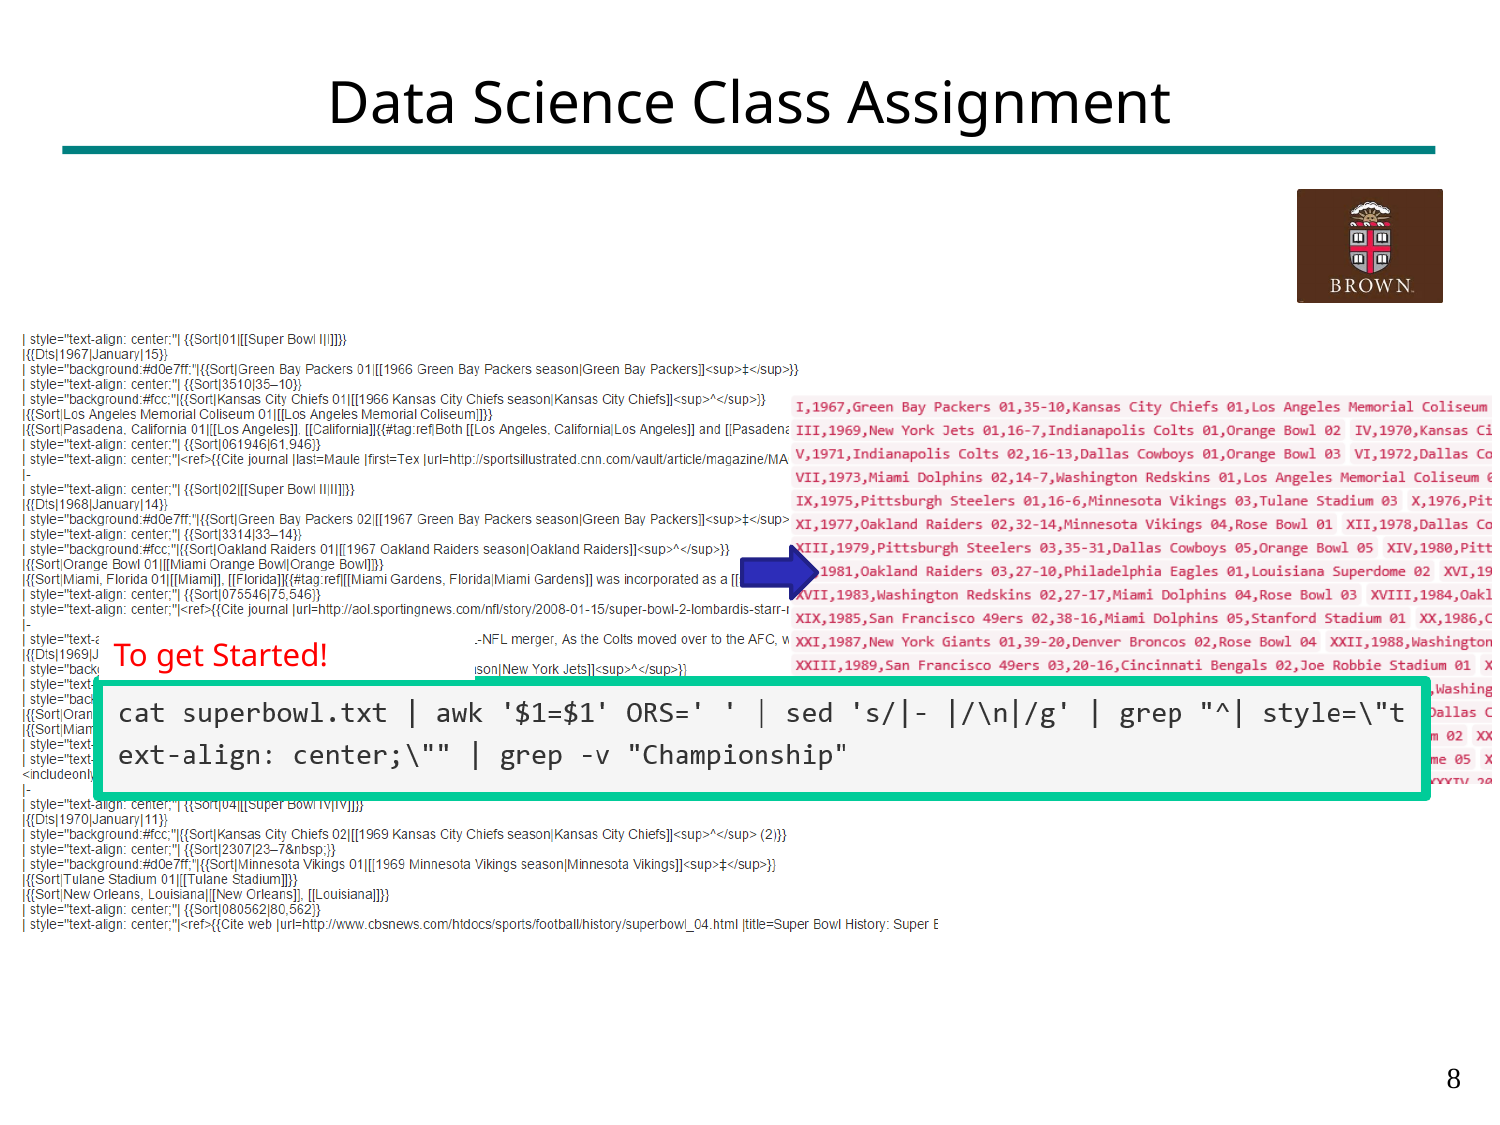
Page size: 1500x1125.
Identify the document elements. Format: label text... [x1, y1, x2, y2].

picture [1296, 188, 1444, 303]
picture [17, 329, 1492, 934]
title Data Science Class Assignment [112, 49, 1388, 151]
slide_number 7 [1163, 1051, 1477, 1115]
